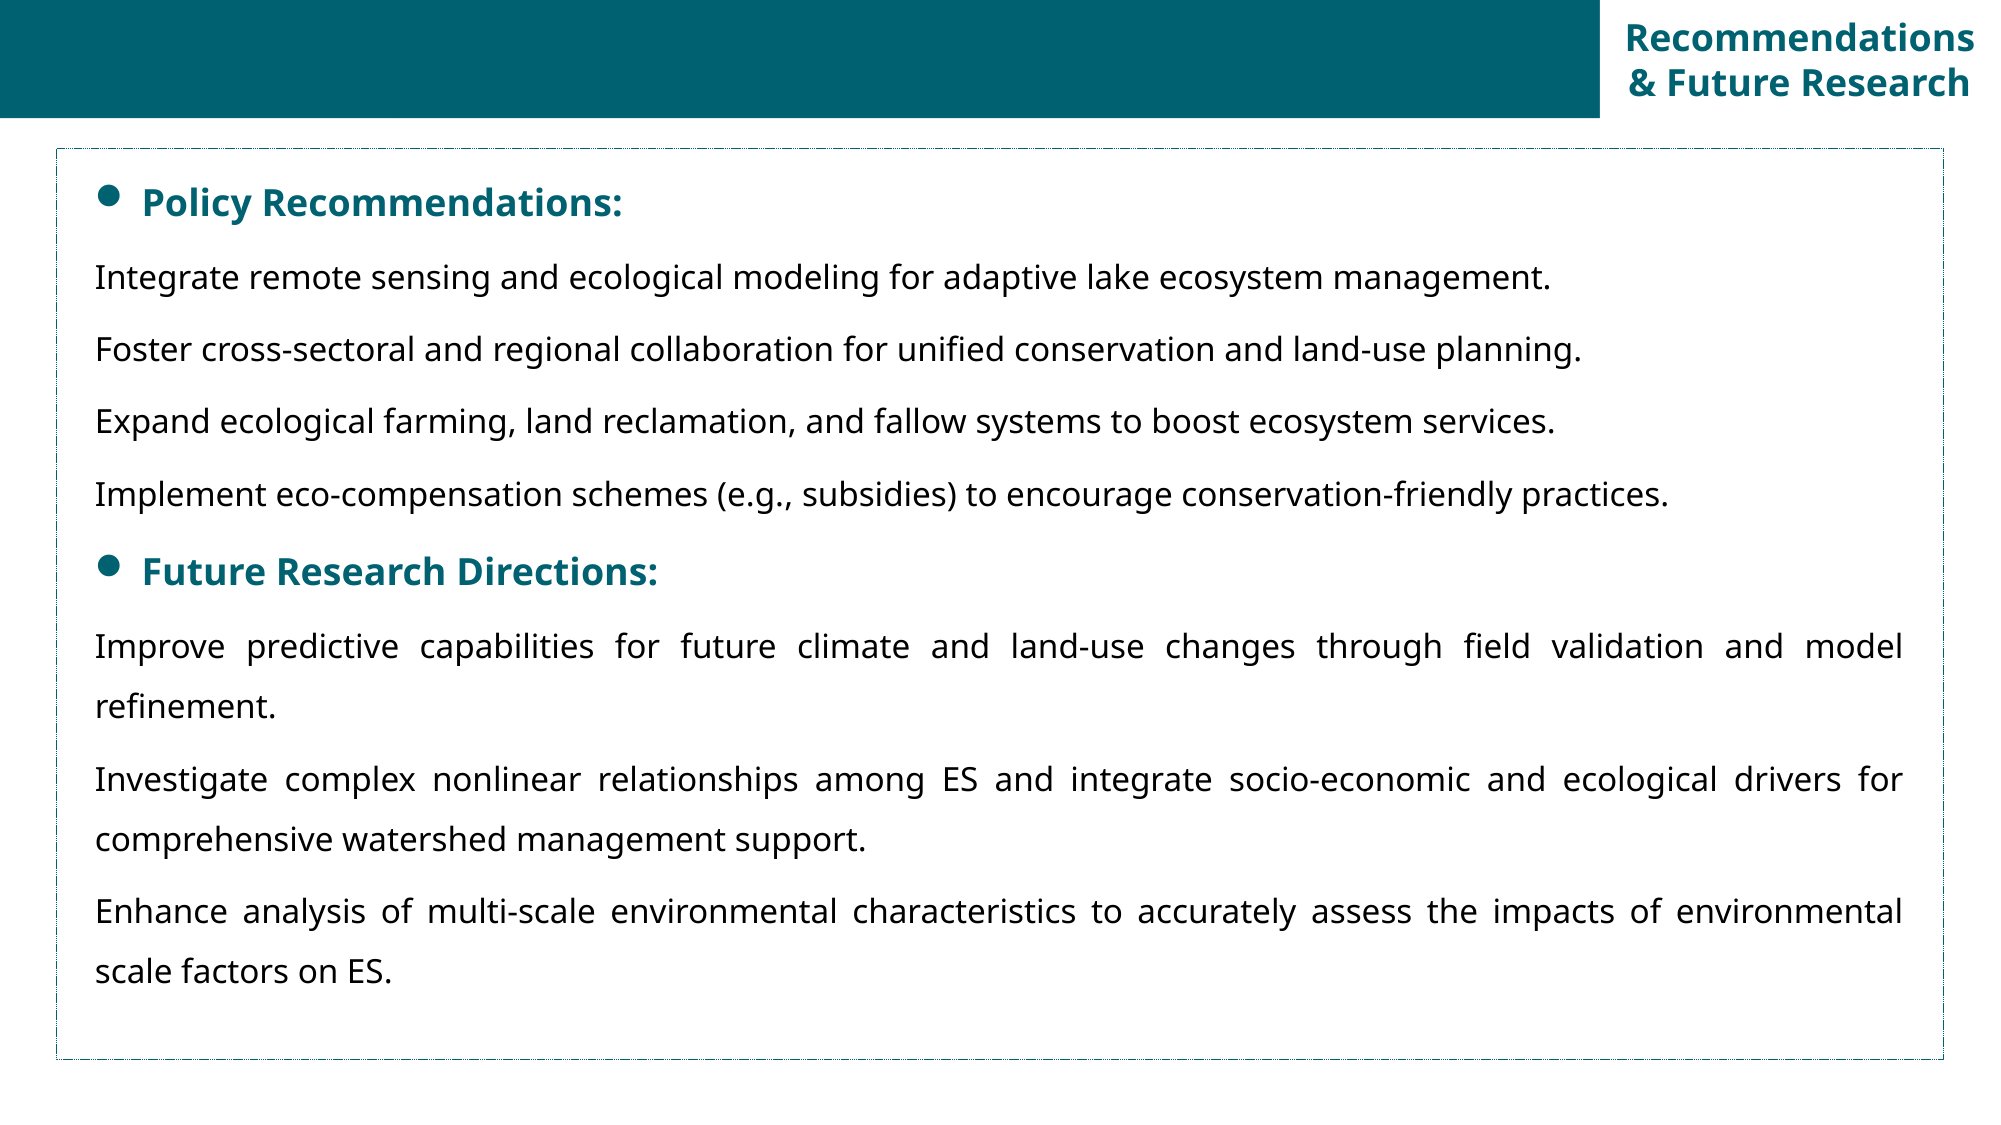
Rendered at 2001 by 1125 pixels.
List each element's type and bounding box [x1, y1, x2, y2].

text_box [0, 0, 2000, 119]
text_box [56, 148, 1944, 1060]
